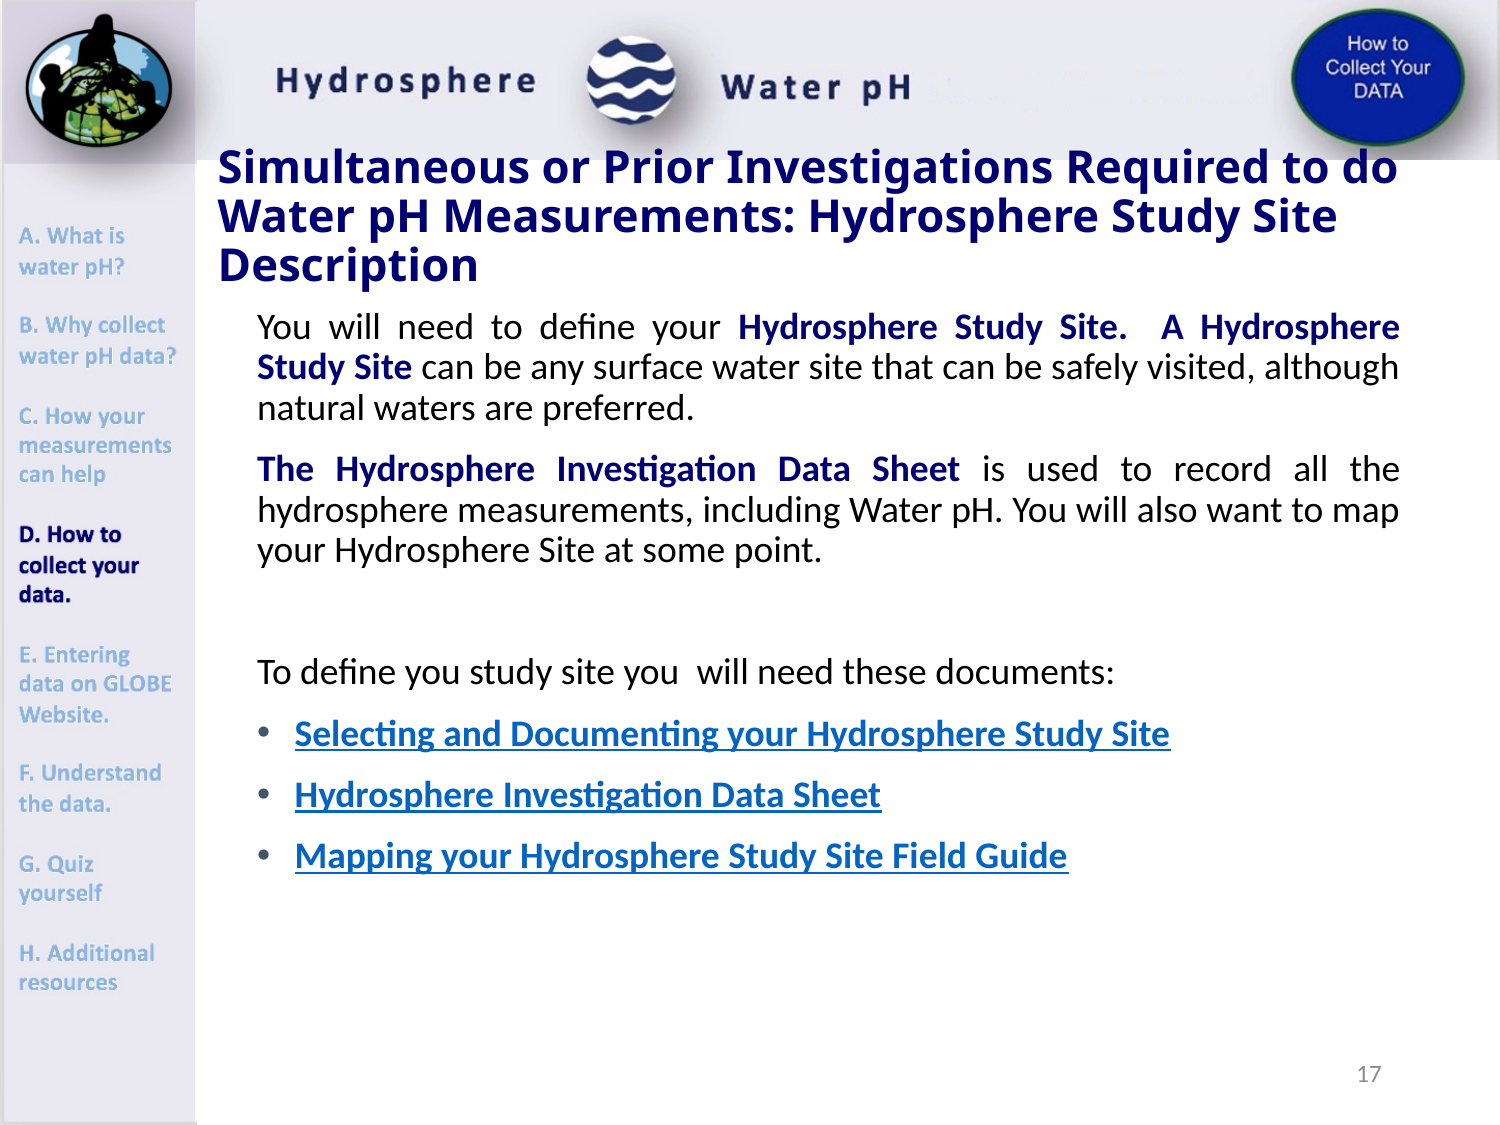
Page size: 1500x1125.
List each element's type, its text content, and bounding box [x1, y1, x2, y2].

list You will need to define your Hydrosphere Study Site. A Hydrosphere Study Site can be any surface water site that can be safely visited, although natural waters are preferred. The Hydrosphere Investigation Data Sheet is used to record all the hydrosphere measurements, including Water pH. You will also want to map your Hydrosphere Site at some point. To define you study site you will need these documents: Selecting and Documenting your Hydrosphere Study Site Hydrosphere Investigation Data Sheet Mapping your Hydrosphere Study Site Field Guide [242, 299, 1417, 1014]
slide_number 16 [1059, 1042, 1397, 1103]
title Simultaneous or Prior Investigations Required to do Water pH Measurements: Hydrosphere Study Site Description [202, 160, 1497, 300]
picture [0, 0, 1500, 1125]
